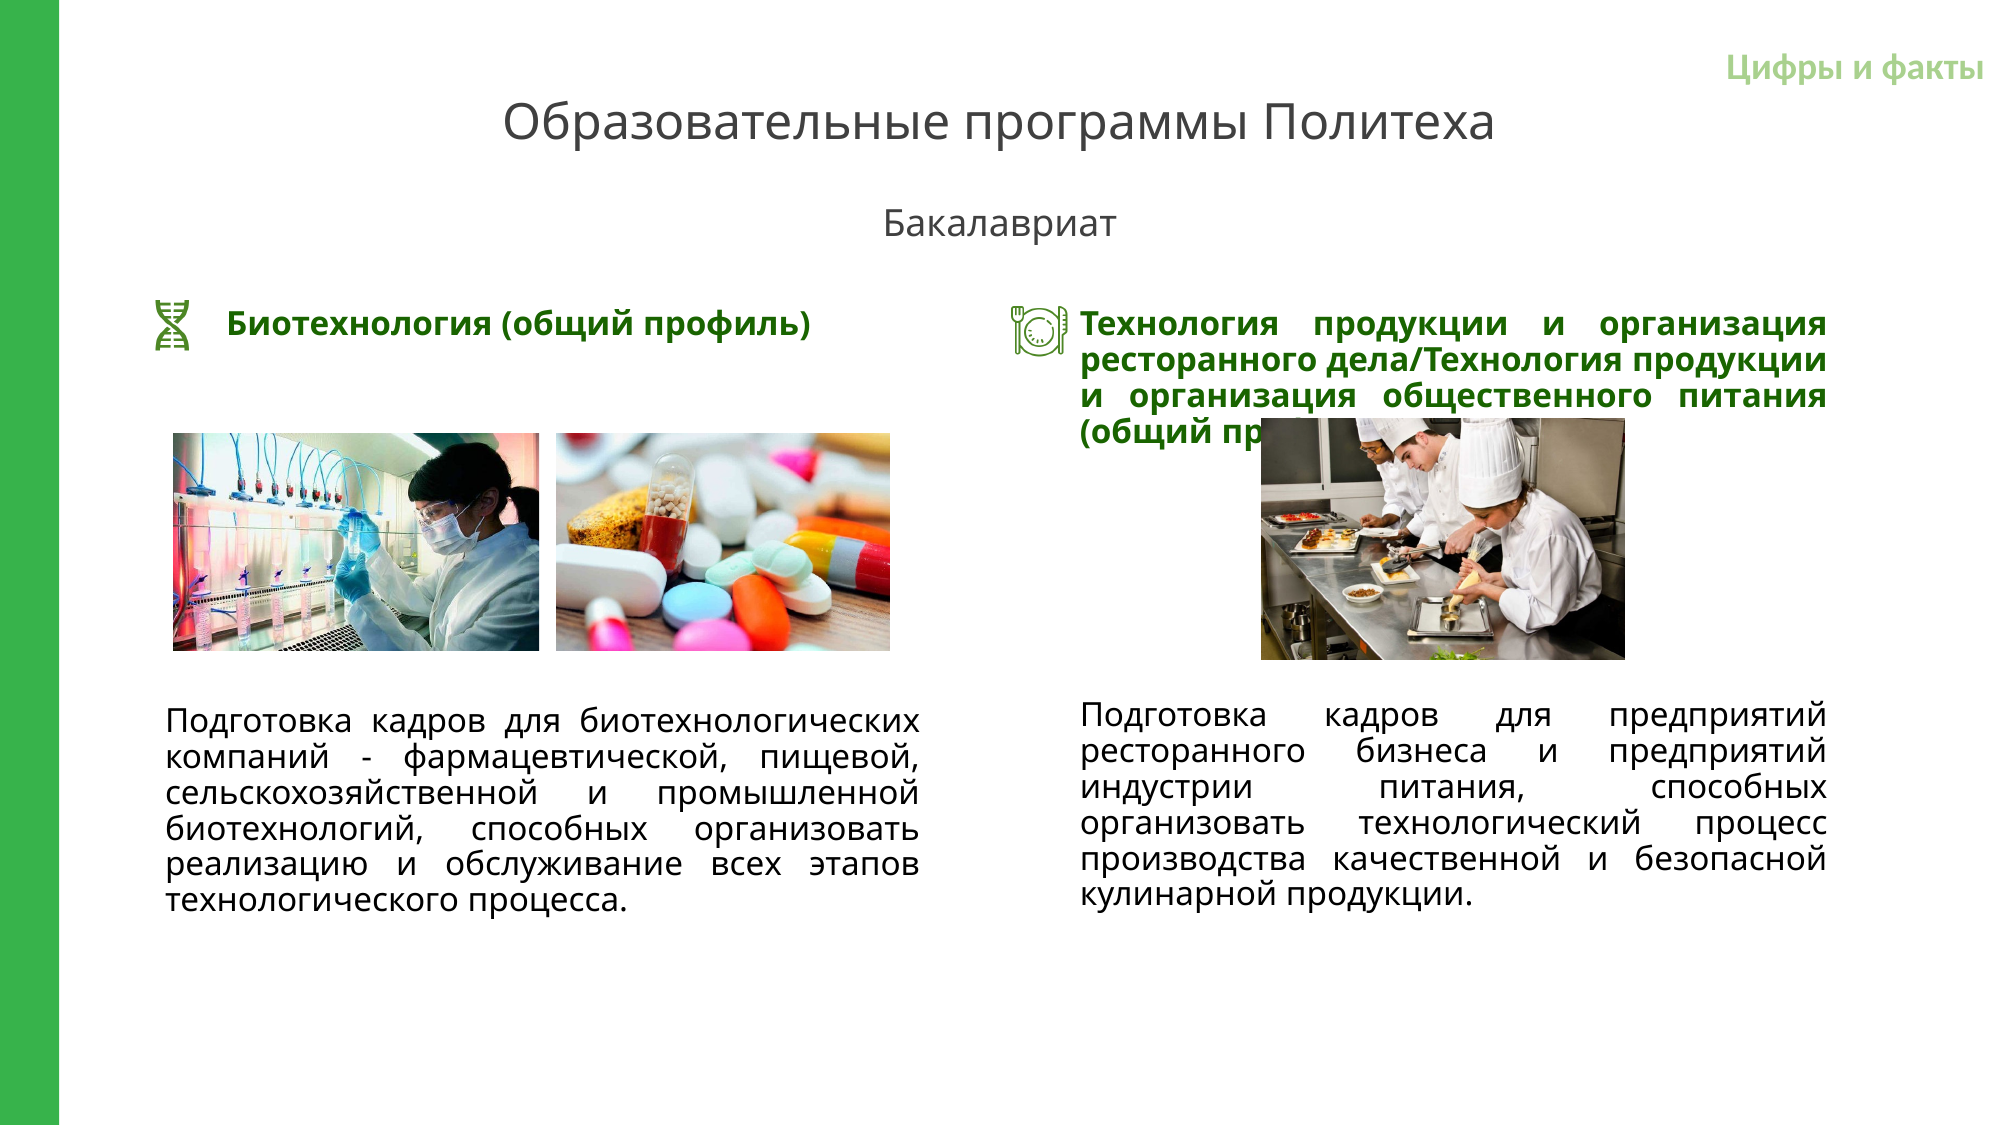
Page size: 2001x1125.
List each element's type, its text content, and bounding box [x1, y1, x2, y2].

picture [555, 433, 890, 651]
picture [142, 295, 202, 356]
text_box Образовательные программы Политеха Бакалавриат [137, 88, 1863, 307]
list Биотехнология (общий профиль) Подготовка кадров для биотехнологических компаний - фармацевтической, пищевой, сельскохозяйственной и промышленной биотехнологий, способных организовать реализацию и обслуживание всех этапов технологического процесса. [150, 299, 937, 1014]
text_box Технология продукции и организация ресторанного дела/Технология продукции и организация общественного питания (общий профиль) Подготовка кадров для предприятий ресторанного бизнеса и предприятий индустрии питания, способных организовать технологический процесс производства качественной и безопасной кулинарной продукции. [1064, 299, 1844, 1014]
picture [1260, 418, 1625, 660]
text_box [0, 0, 60, 1125]
text_box Цифры и факты [1613, 34, 2000, 95]
picture [1009, 301, 1069, 361]
picture [172, 433, 540, 651]
